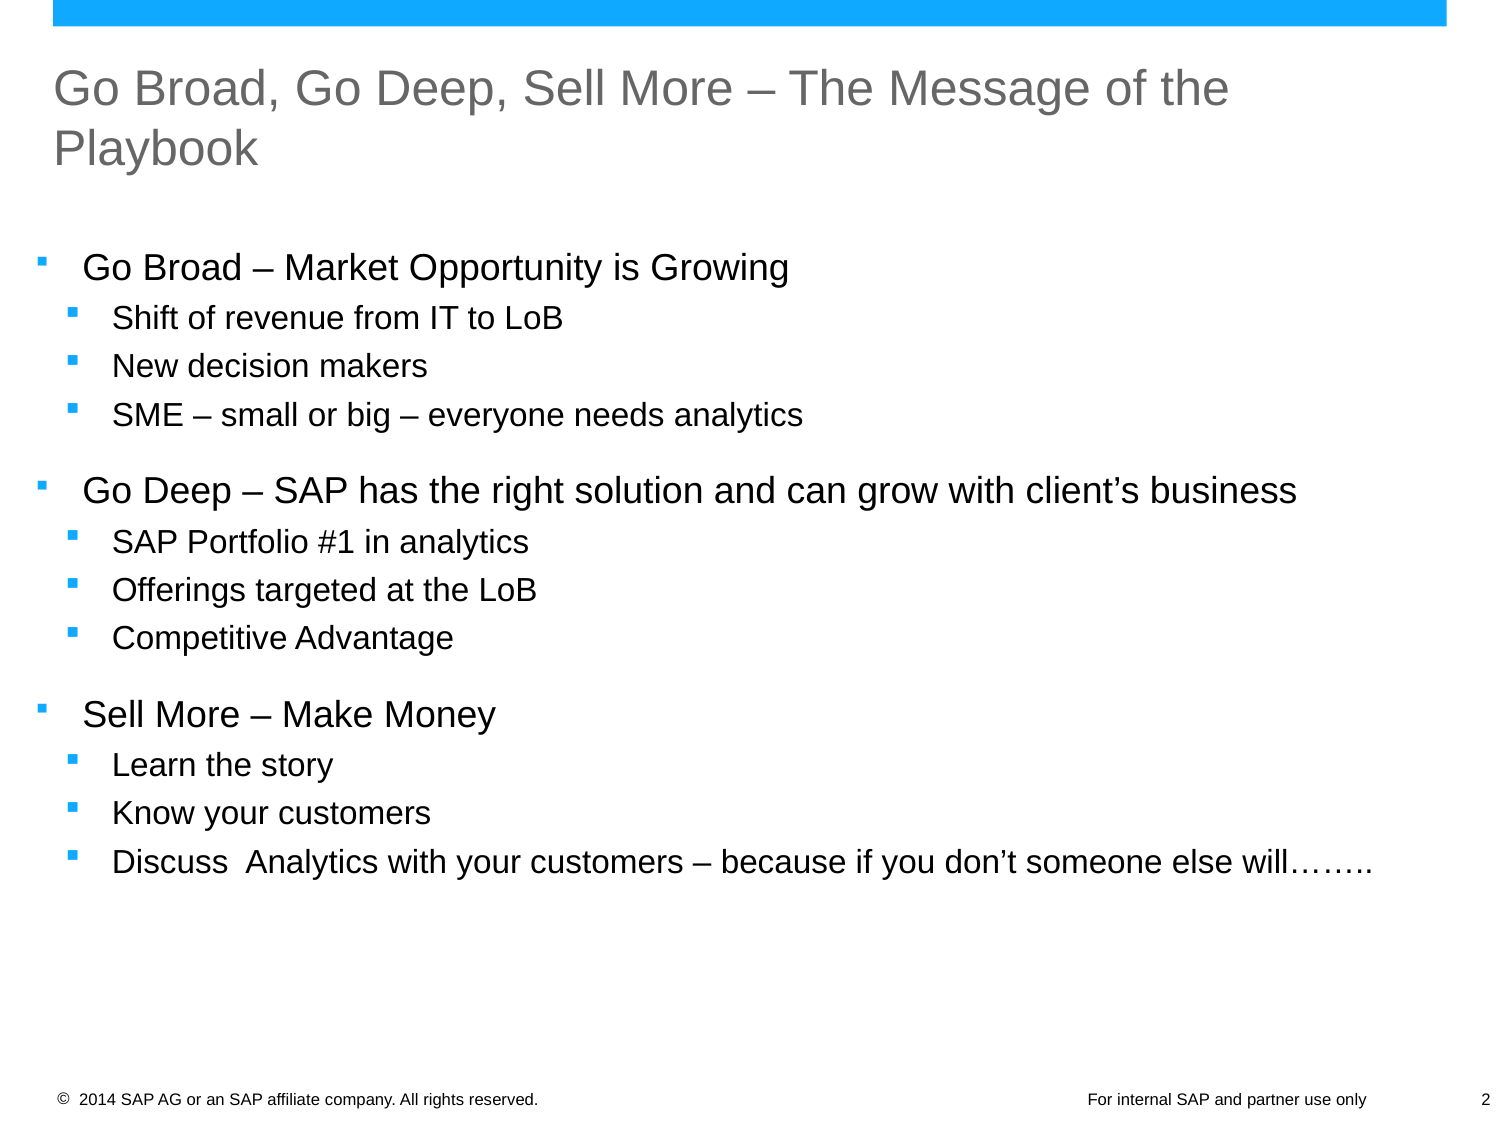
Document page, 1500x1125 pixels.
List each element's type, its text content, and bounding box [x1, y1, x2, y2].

list Go Broad – Market Opportunity is Growing Shift of revenue from IT to LoB New decision makers SME – small or big – everyone needs analytics Go Deep – SAP has the right solution and can grow with client’s business SAP Portfolio #1 in analytics Offerings targeted at the LoB Competitive Advantage Sell More – Make Money Learn the story Know your customers Discuss Analytics with your customers – because if you don’t someone else will…….. [35, 242, 1429, 964]
title Go Broad, Go Deep, Sell More – The Message of the Playbook [53, 53, 1447, 178]
